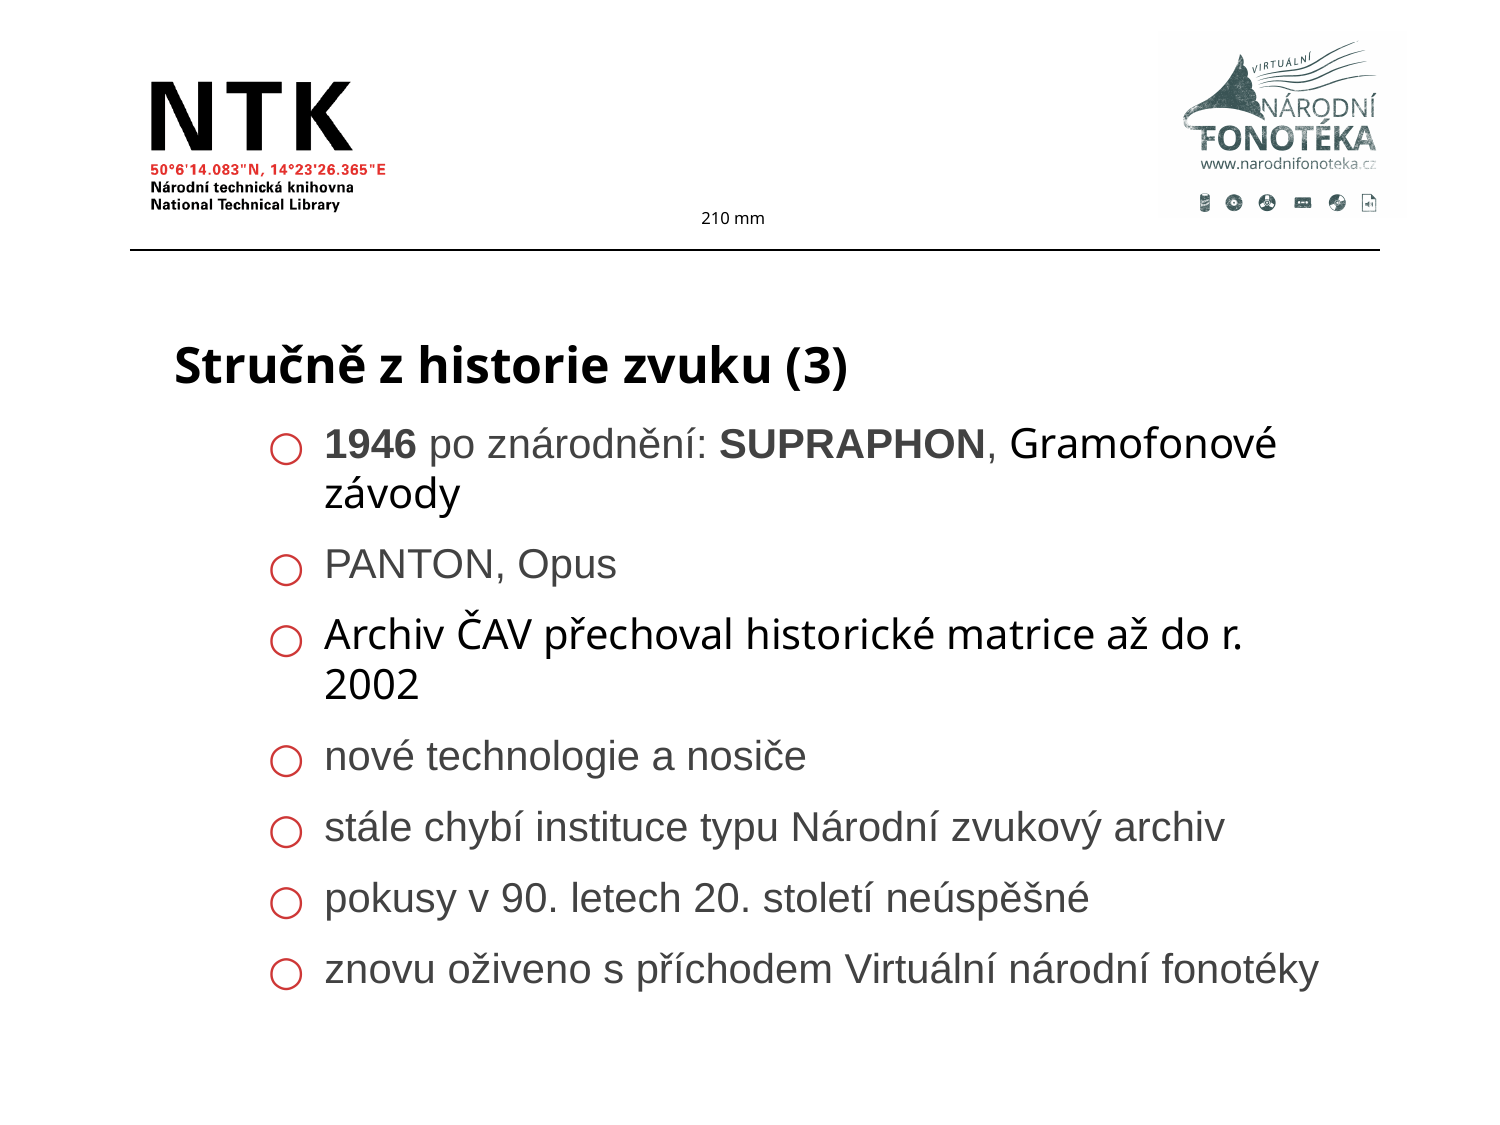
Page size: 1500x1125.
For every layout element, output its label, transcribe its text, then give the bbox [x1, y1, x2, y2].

text_box Stručně z historie zvuku (3) [159, 302, 1365, 408]
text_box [100, 30, 1381, 260]
picture [1158, 30, 1408, 218]
text_box 1946 po znárodnění: SUPRAPHON, Gramofonové závody PANTON, Opus Archiv ČAV přechoval historické matrice až do r. 2002 nové technologie a nosiče stále chybí instituce typu Národní zvukový archiv pokusy v 90. letech 20. století neúspěšné znovu oživeno s příchodem Virtuální národní fonotéky [159, 408, 1365, 1086]
